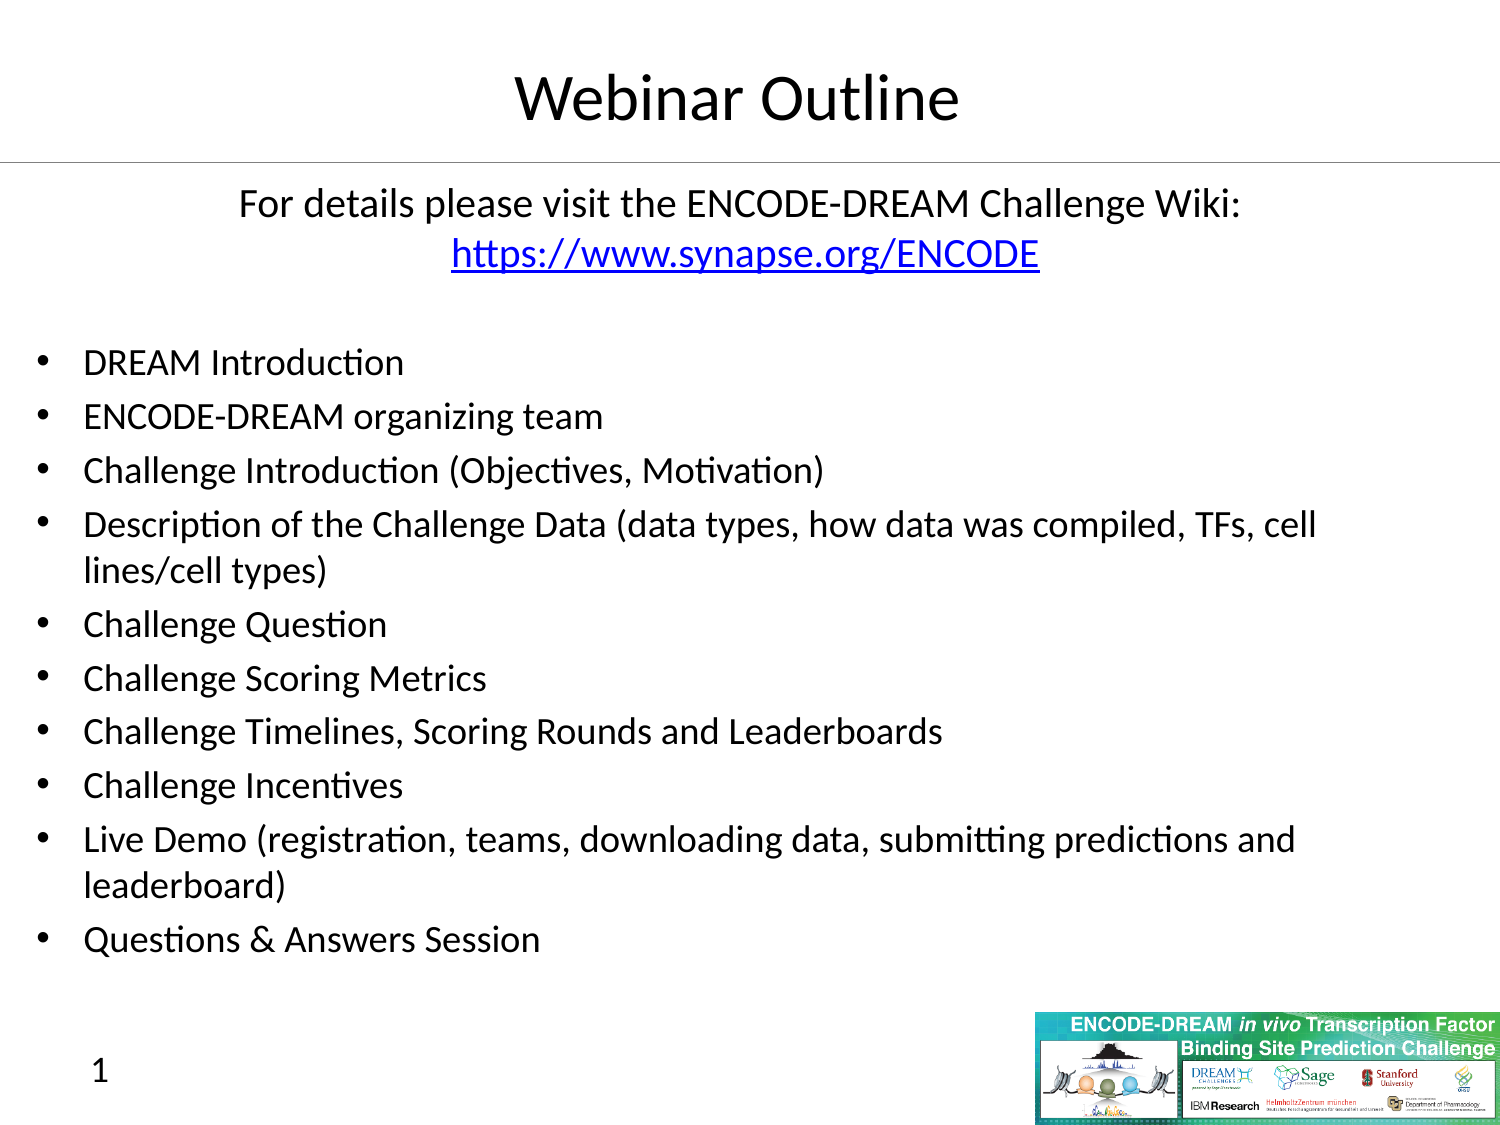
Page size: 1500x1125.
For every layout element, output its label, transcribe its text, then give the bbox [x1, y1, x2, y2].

text_box 1 [75, 1037, 125, 1098]
title Webinar Outline [62, 37, 1413, 150]
list For details please visit the ENCODE-DREAM Challenge Wiki: https://www.synapse.org/ENCODE DREAM Introduction ENCODE-DREAM organizing team Challenge Introduction (Objectives, Motivation) Description of the Challenge Data (data types, how data was compiled, TFs, cell lines/cell types) Challenge Question Challenge Scoring Metrics Challenge Timelines, Scoring Rounds and Leaderboards Challenge Incentives Live Demo (registration, teams, downloading data, submitting predictions and leaderboard) Questions & Answers Session [21, 171, 1470, 975]
picture [1035, 1012, 1500, 1125]
